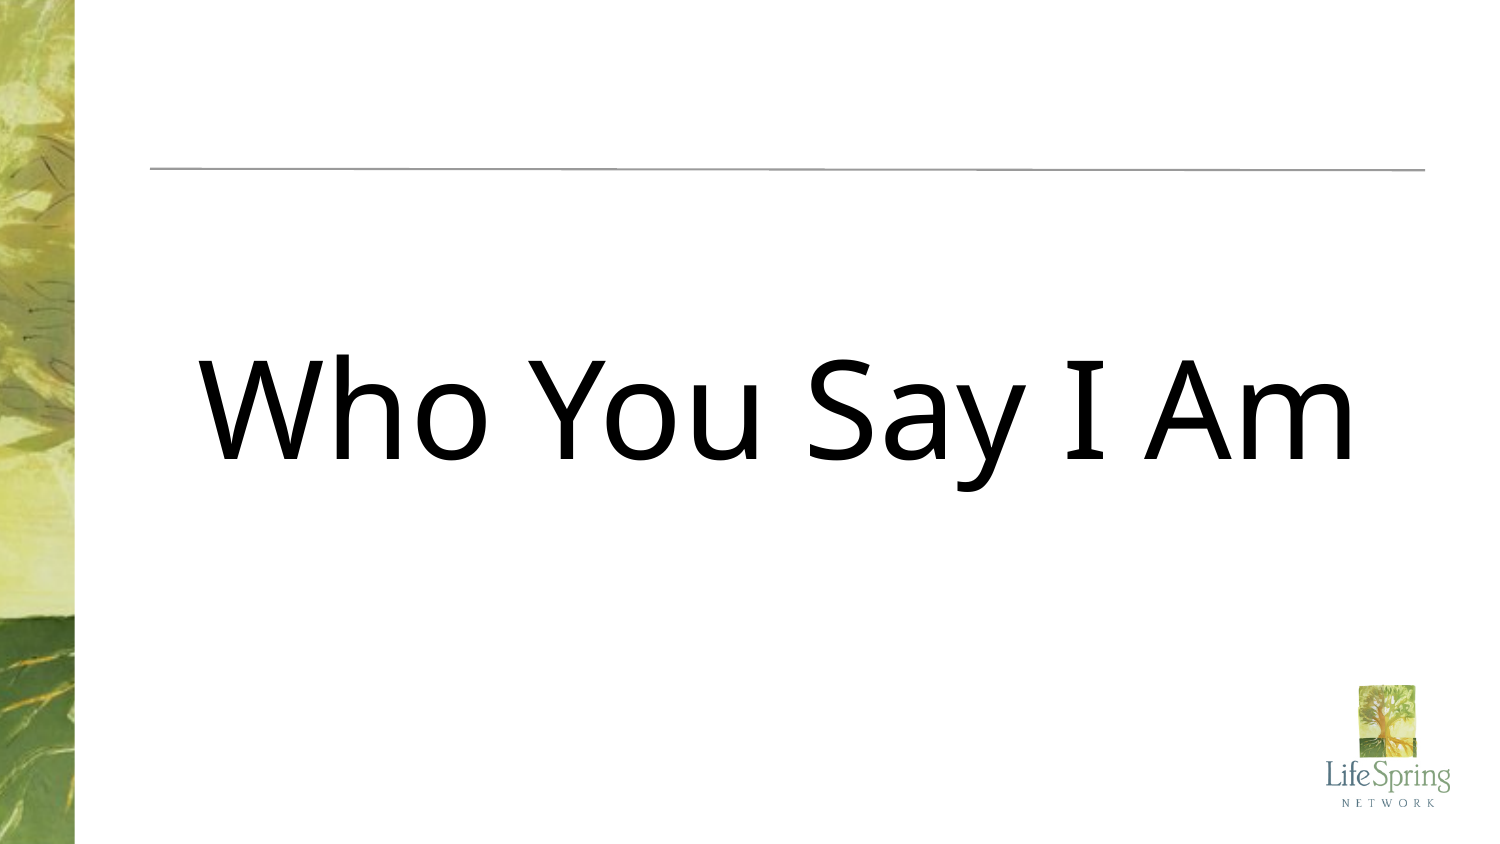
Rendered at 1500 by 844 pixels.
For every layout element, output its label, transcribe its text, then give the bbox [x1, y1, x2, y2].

title Who You Say I Am [136, 371, 1423, 494]
picture [0, 0, 75, 844]
picture [1326, 684, 1450, 807]
